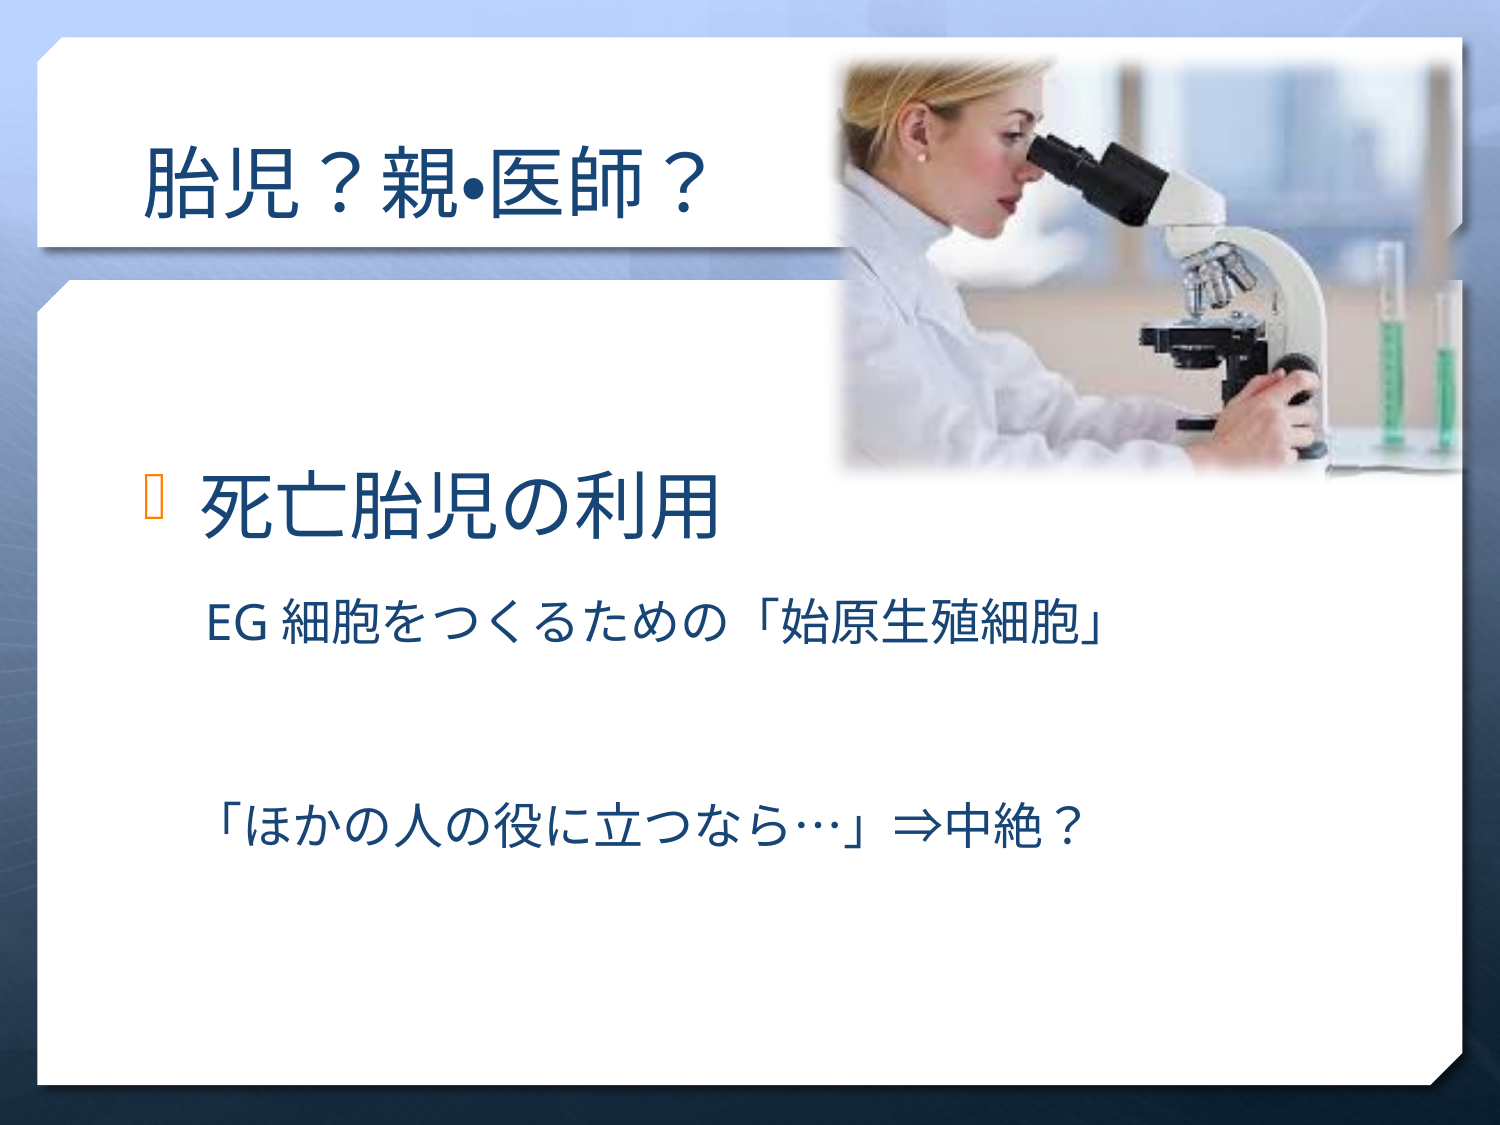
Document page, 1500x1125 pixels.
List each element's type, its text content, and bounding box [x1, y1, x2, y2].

picture [823, 48, 1477, 488]
list 死亡胎児の利用 EG細胞をつくるための「始原生殖細胞」 「ほかの人の役に立つなら…」⇒中絶？ [127, 319, 1372, 978]
title 胎児？親・医師？ [127, 48, 823, 236]
